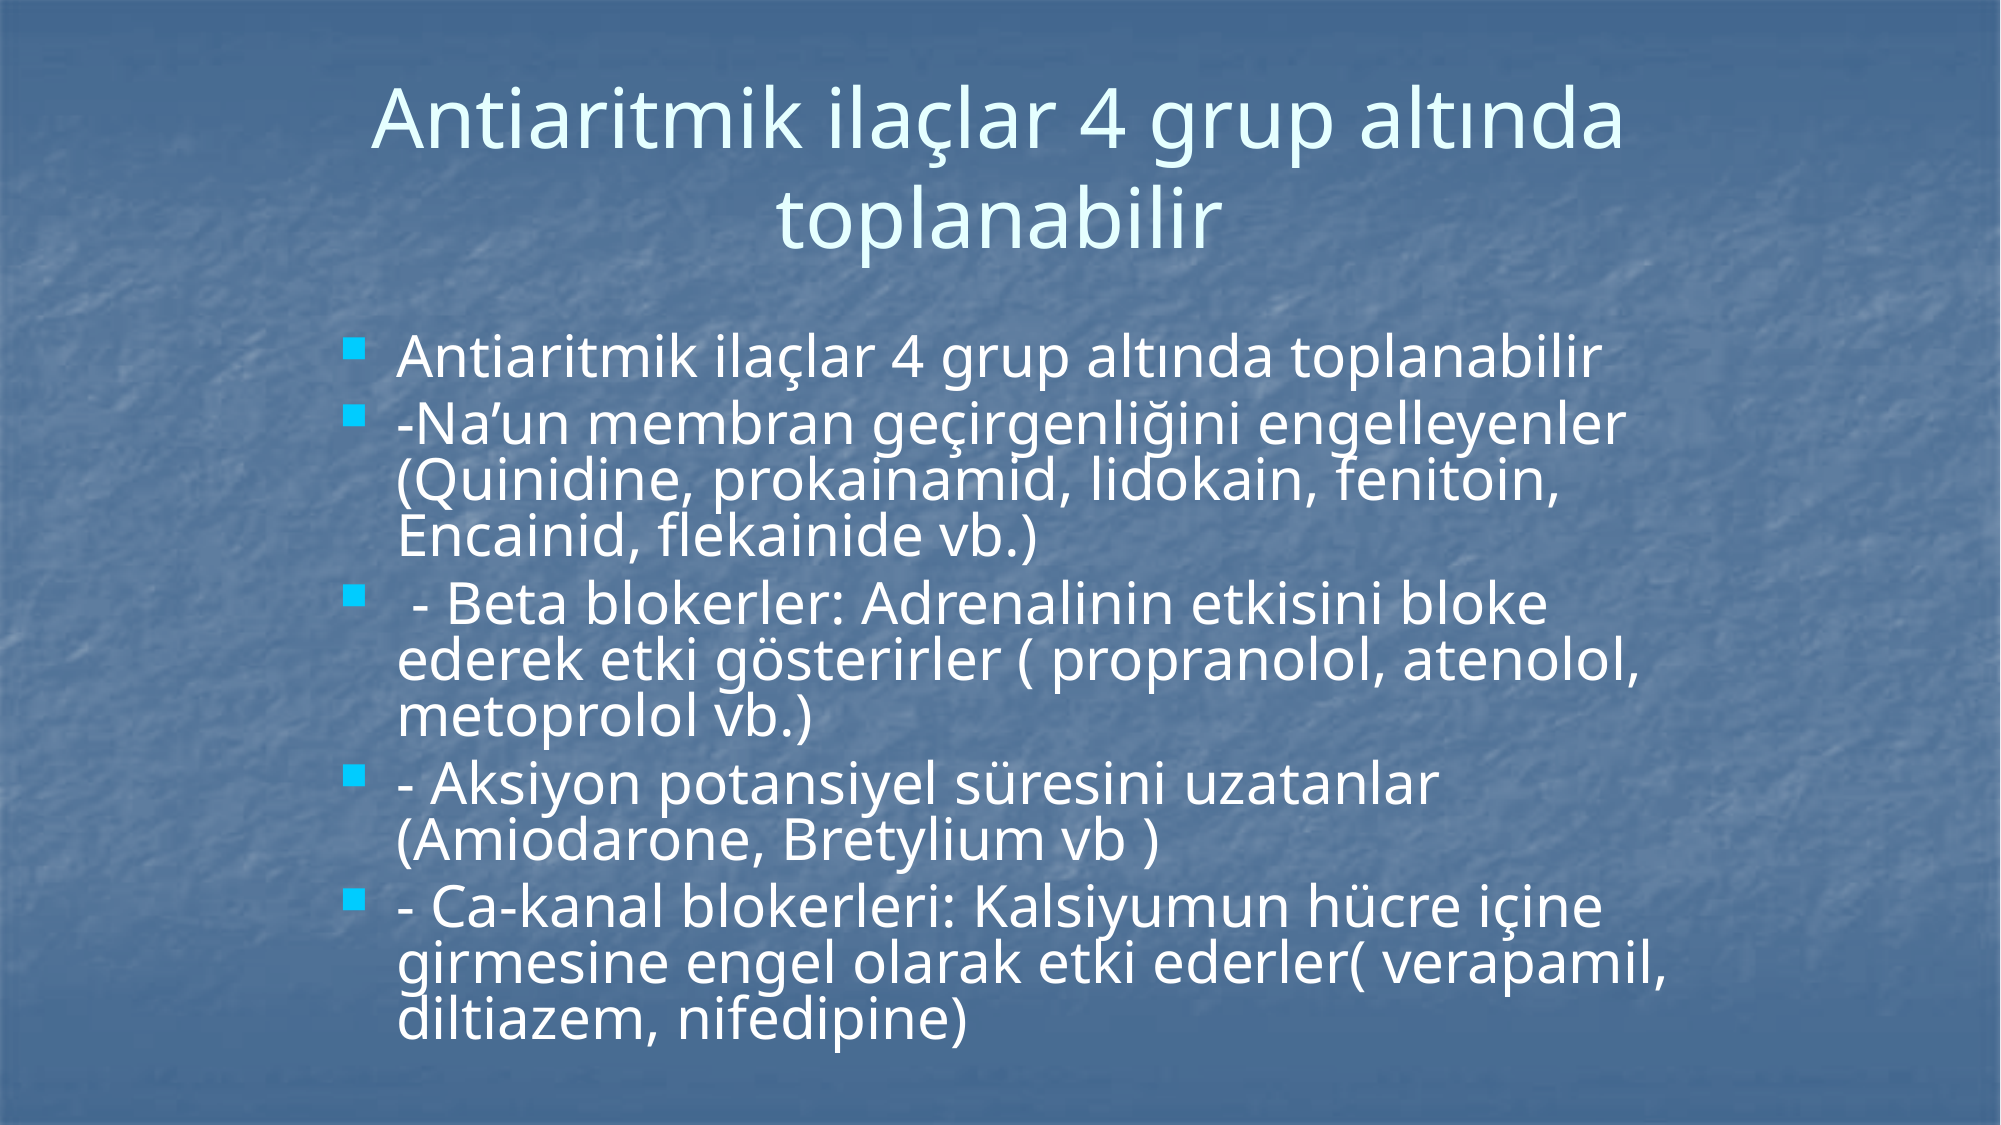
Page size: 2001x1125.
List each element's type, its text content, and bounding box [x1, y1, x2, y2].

title Antiaritmik ilaçlar 4 grup altında toplanabilir [324, 62, 1675, 268]
list Antiaritmik ilaçlar 4 grup altında toplanabilir -Na’un membran geçirgenliğini engelleyenler (Quinidine, prokainamid, lidokain, fenitoin, Encainid, flekainide vb.) - Beta blokerler: Adrenalinin etkisini bloke ederek etki gösterirler ( propranolol, atenolol, metoprolol vb.) - Aksiyon potansiyel süresini uzatanlar (Amiodarone, Bretylium vb ) - Ca-kanal blokerleri: Kalsiyumun hücre içine girmesine engel olarak etki ederler( verapamil, diltiazem, nifedipine) [324, 324, 1709, 1071]
